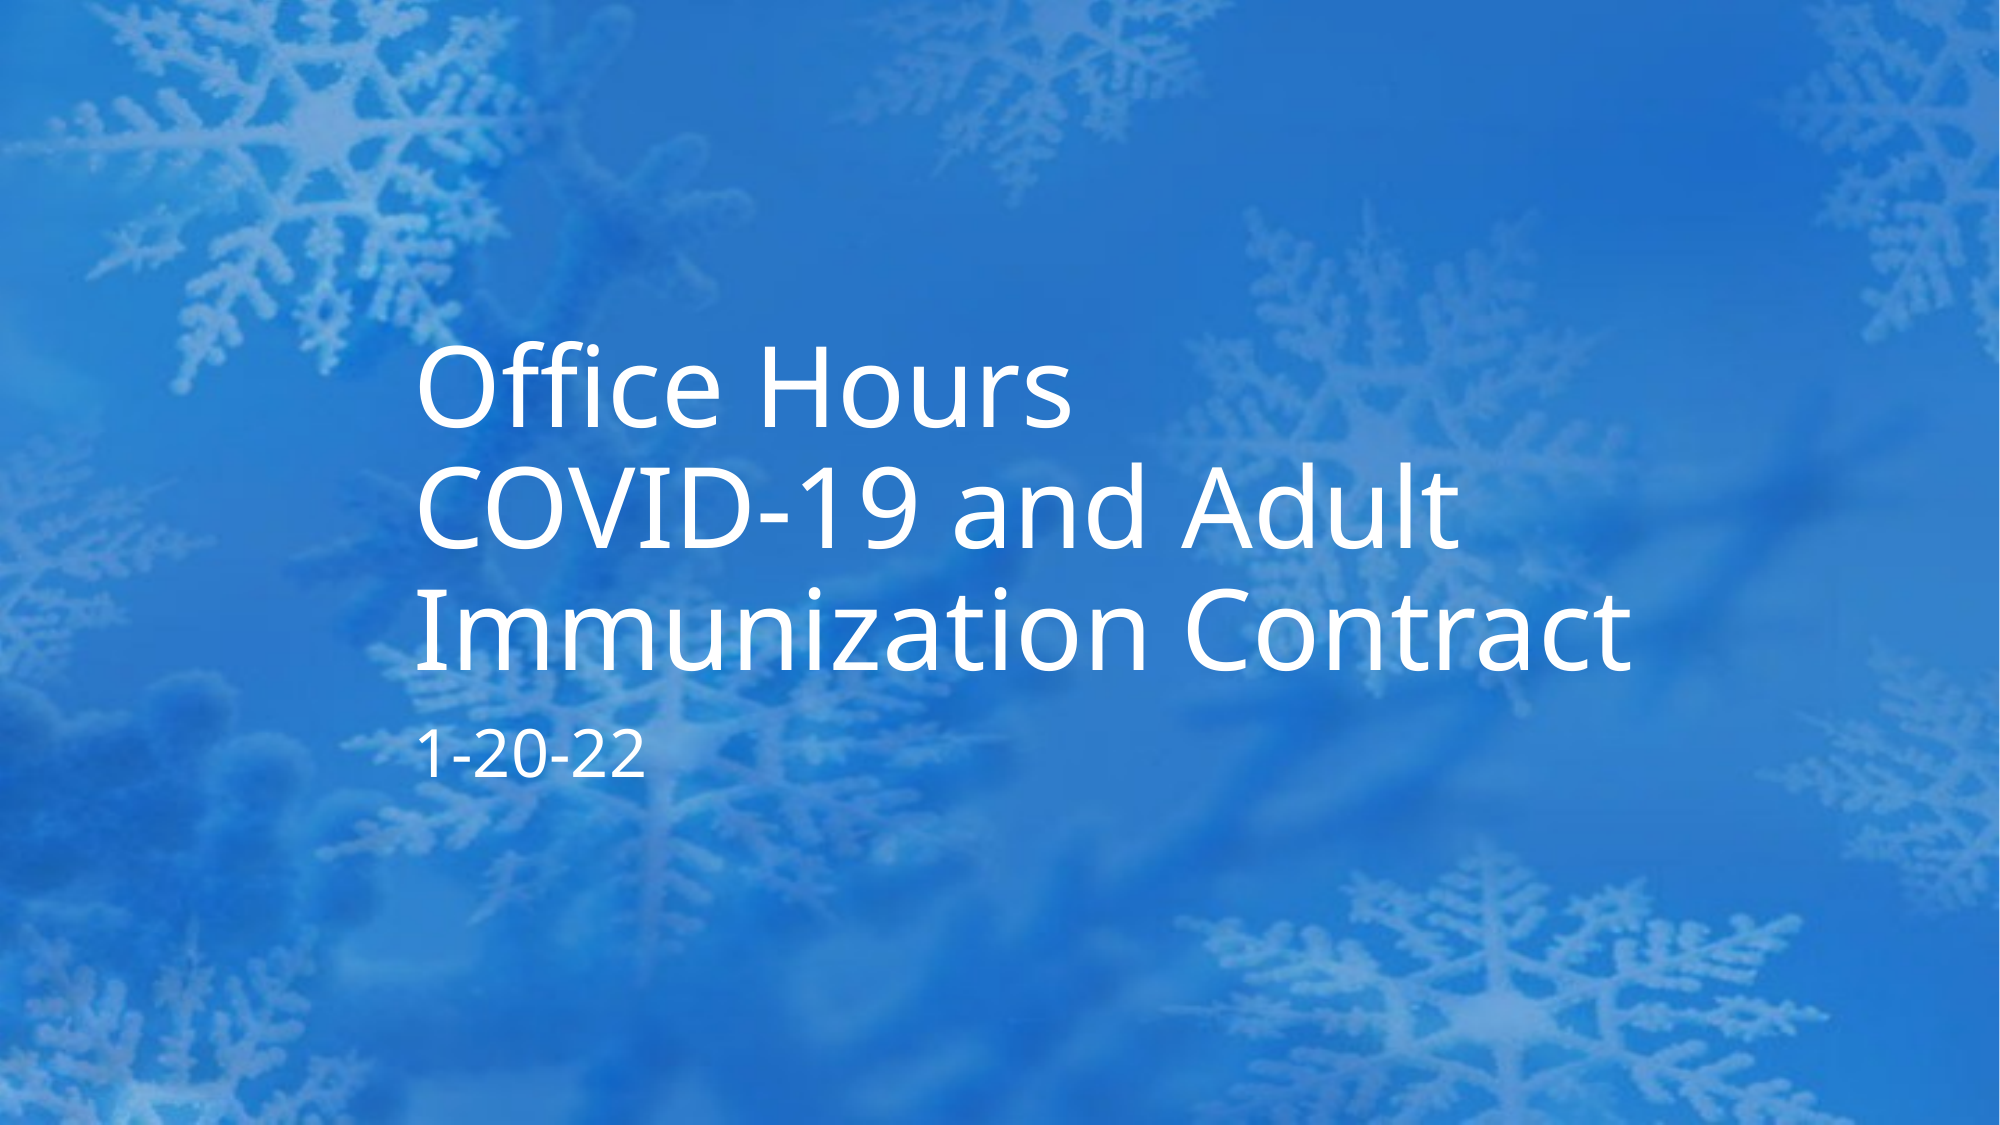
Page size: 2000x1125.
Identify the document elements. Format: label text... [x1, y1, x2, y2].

subtitle 1-20-22 [398, 712, 1632, 896]
title Office Hours COVID-19 and Adult Immunization Contract [398, 262, 1765, 703]
picture [0, 0, 2000, 1125]
